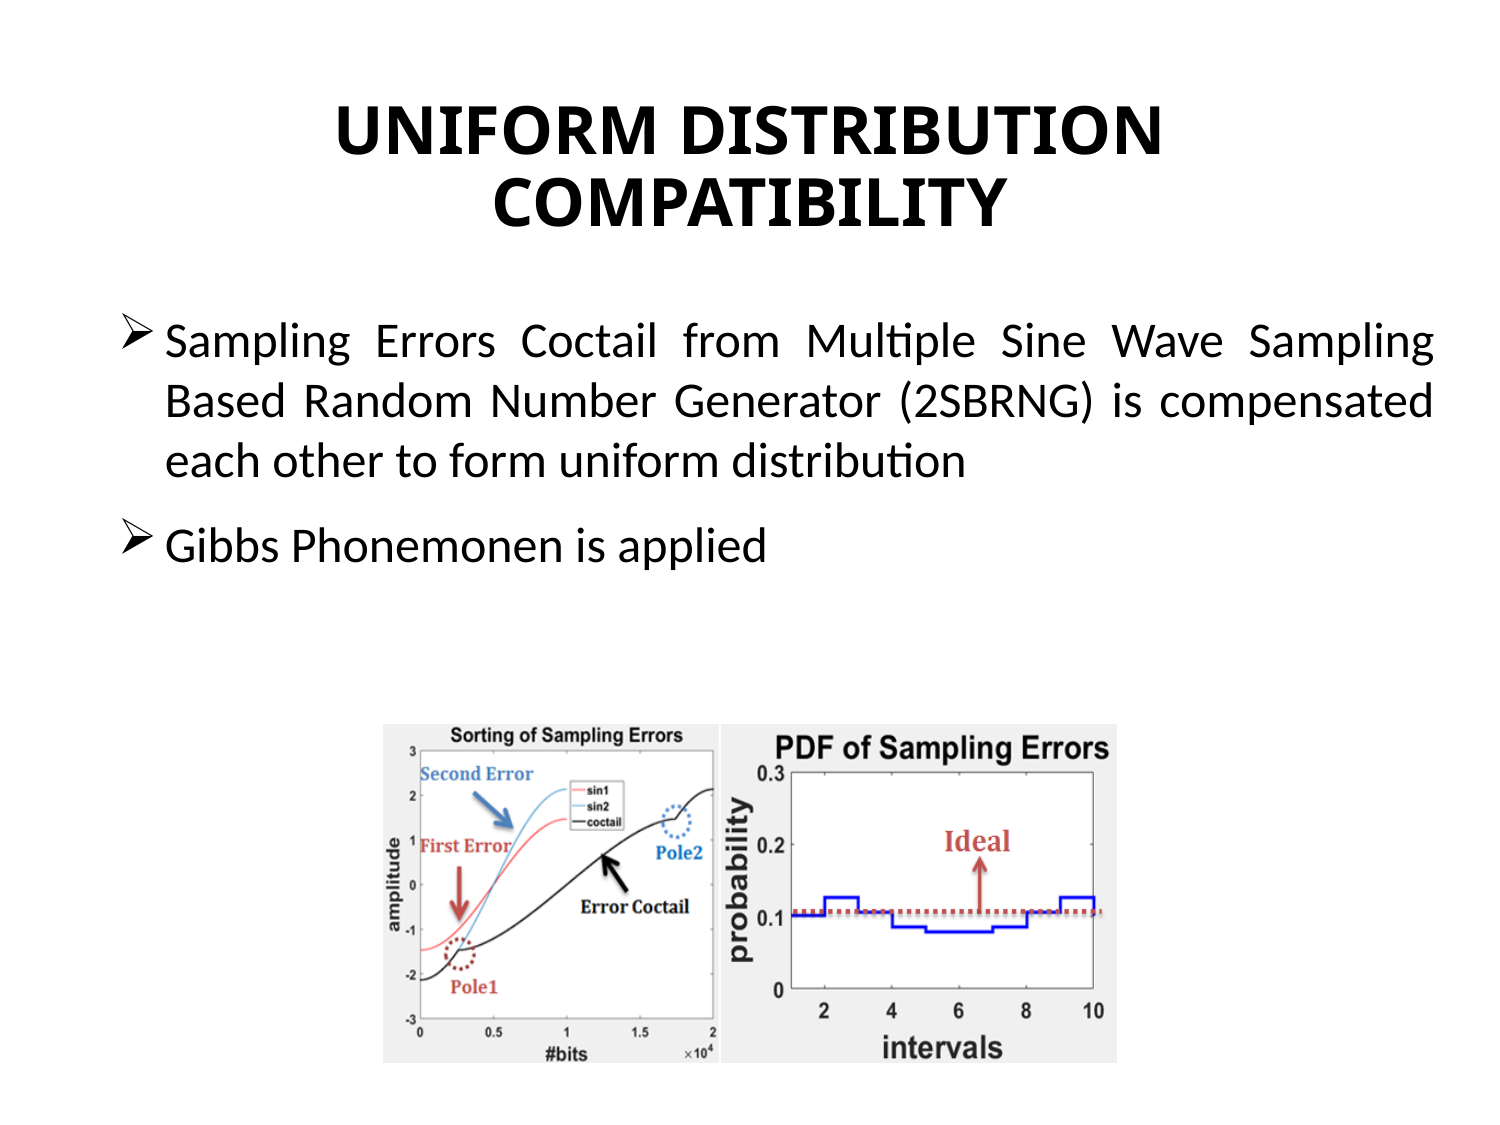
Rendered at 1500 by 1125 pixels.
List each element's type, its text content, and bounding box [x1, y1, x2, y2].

title UNIFORM DISTRIBUTION COMPATIBILITY [103, 59, 1397, 278]
picture [383, 724, 1117, 1063]
